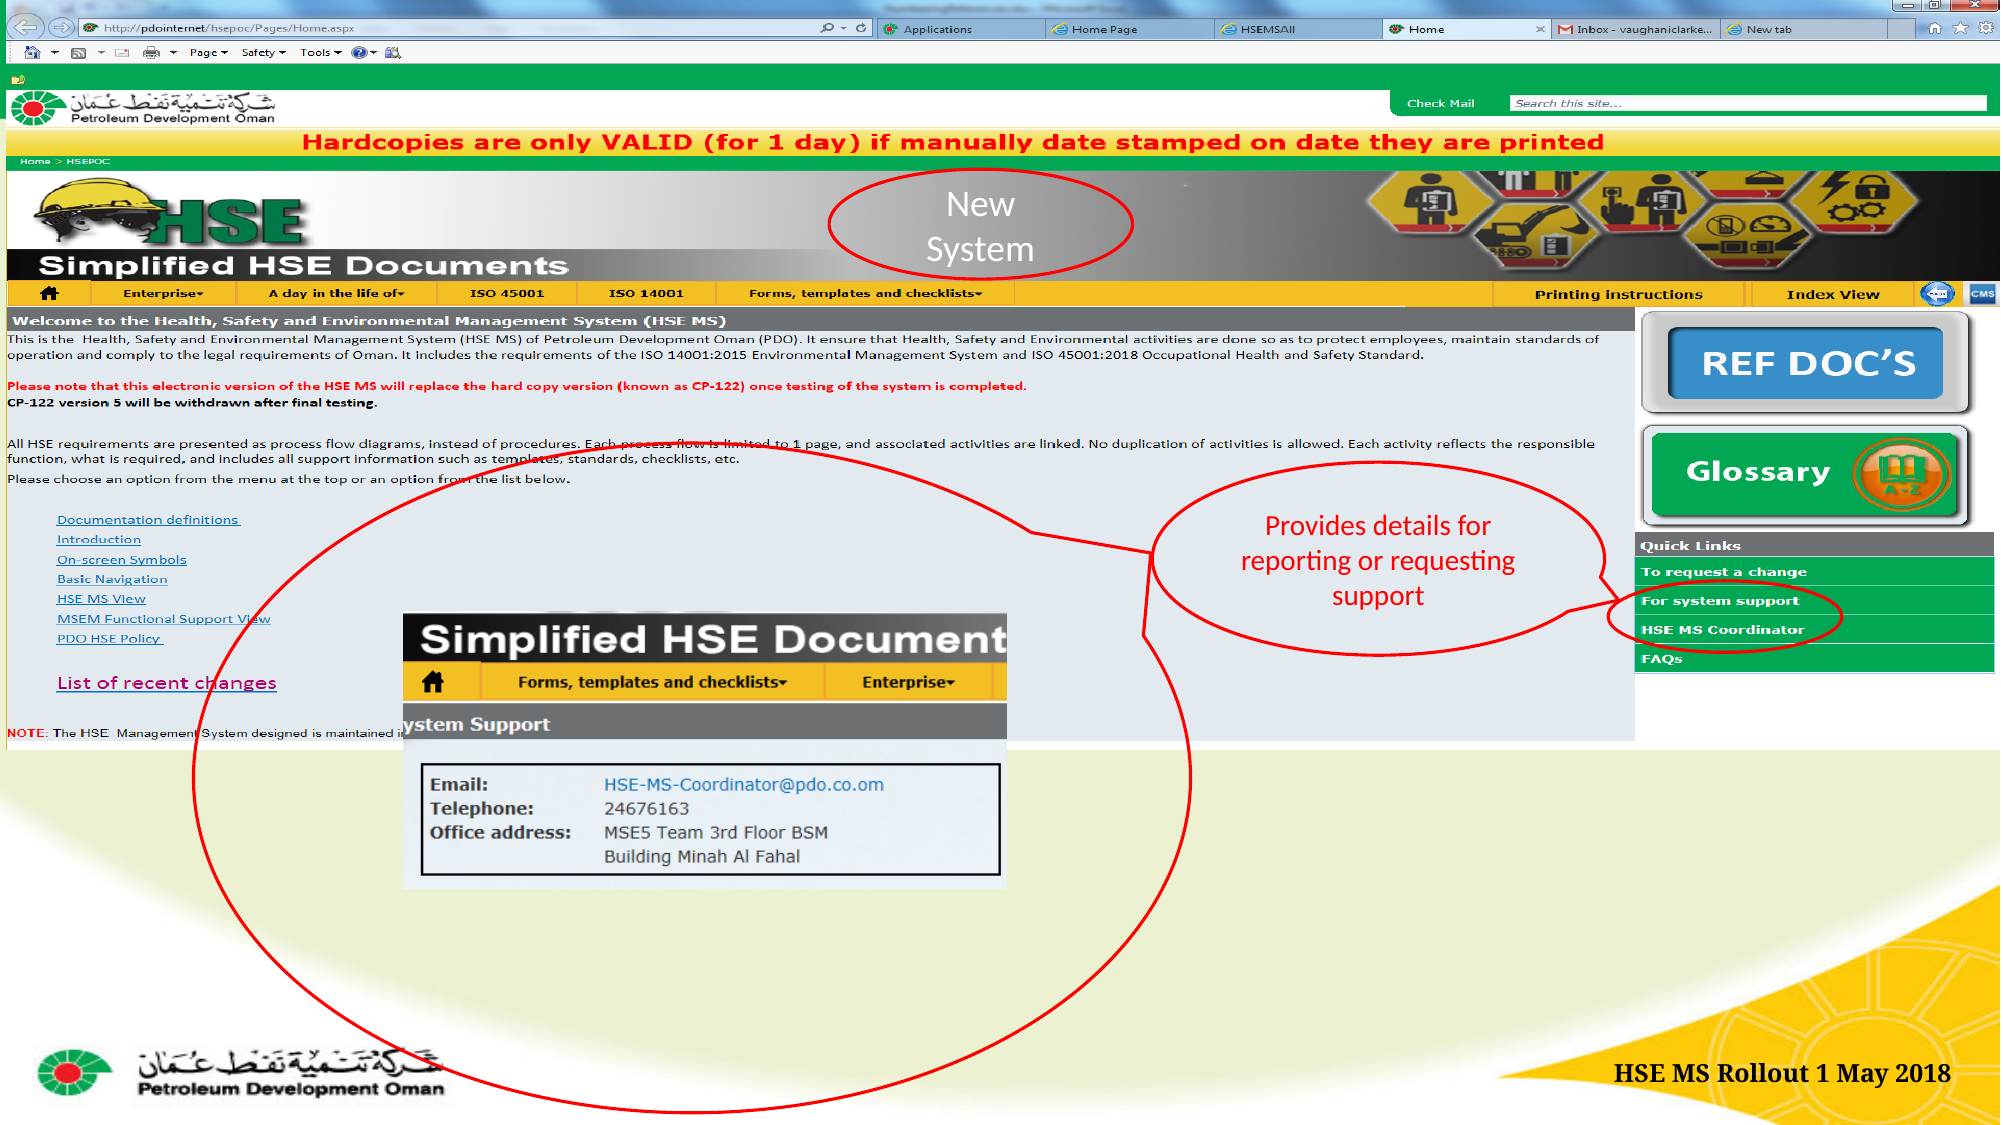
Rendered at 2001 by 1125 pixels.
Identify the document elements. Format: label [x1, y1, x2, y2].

text_box [191, 761, 1193, 1115]
picture [0, 0, 2000, 1125]
